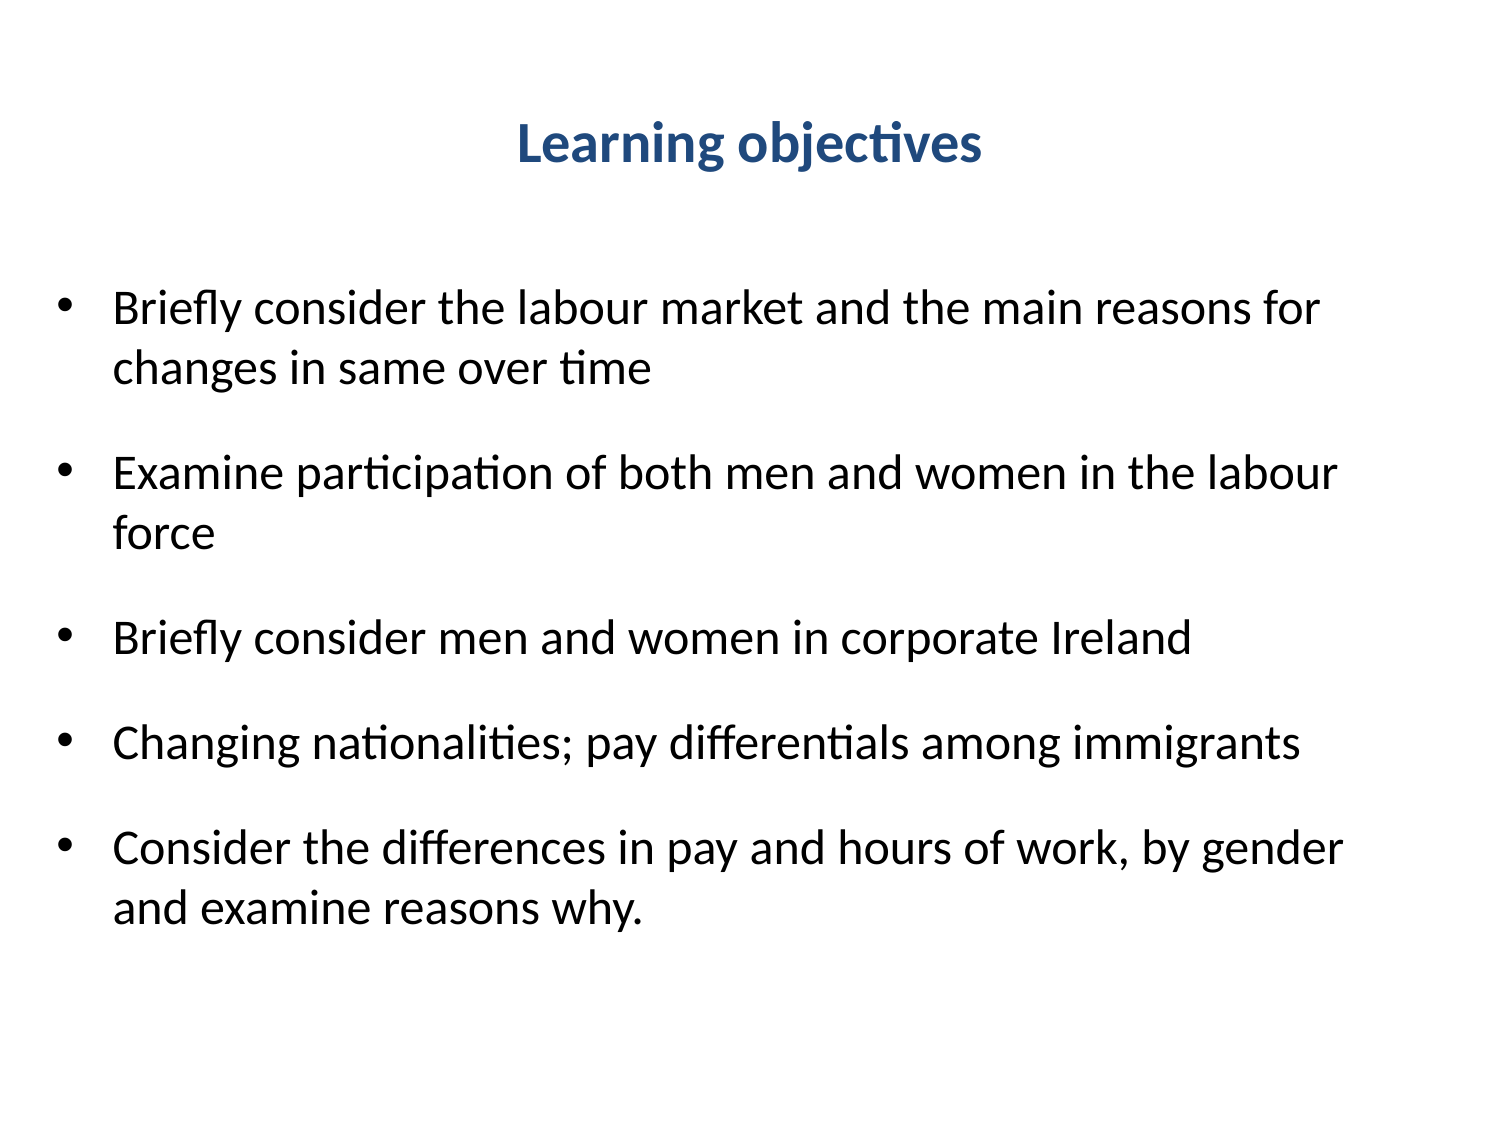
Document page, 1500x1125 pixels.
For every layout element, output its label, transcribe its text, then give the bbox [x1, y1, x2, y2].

title Learning objectives [75, 45, 1425, 233]
list Briefly consider the labour market and the main reasons for changes in same over time Examine participation of both men and women in the labour force Briefly consider men and women in corporate Ireland Changing nationalities; pay differentials among immigrants Consider the differences in pay and hours of work, by gender and examine reasons why. [41, 267, 1447, 1071]
